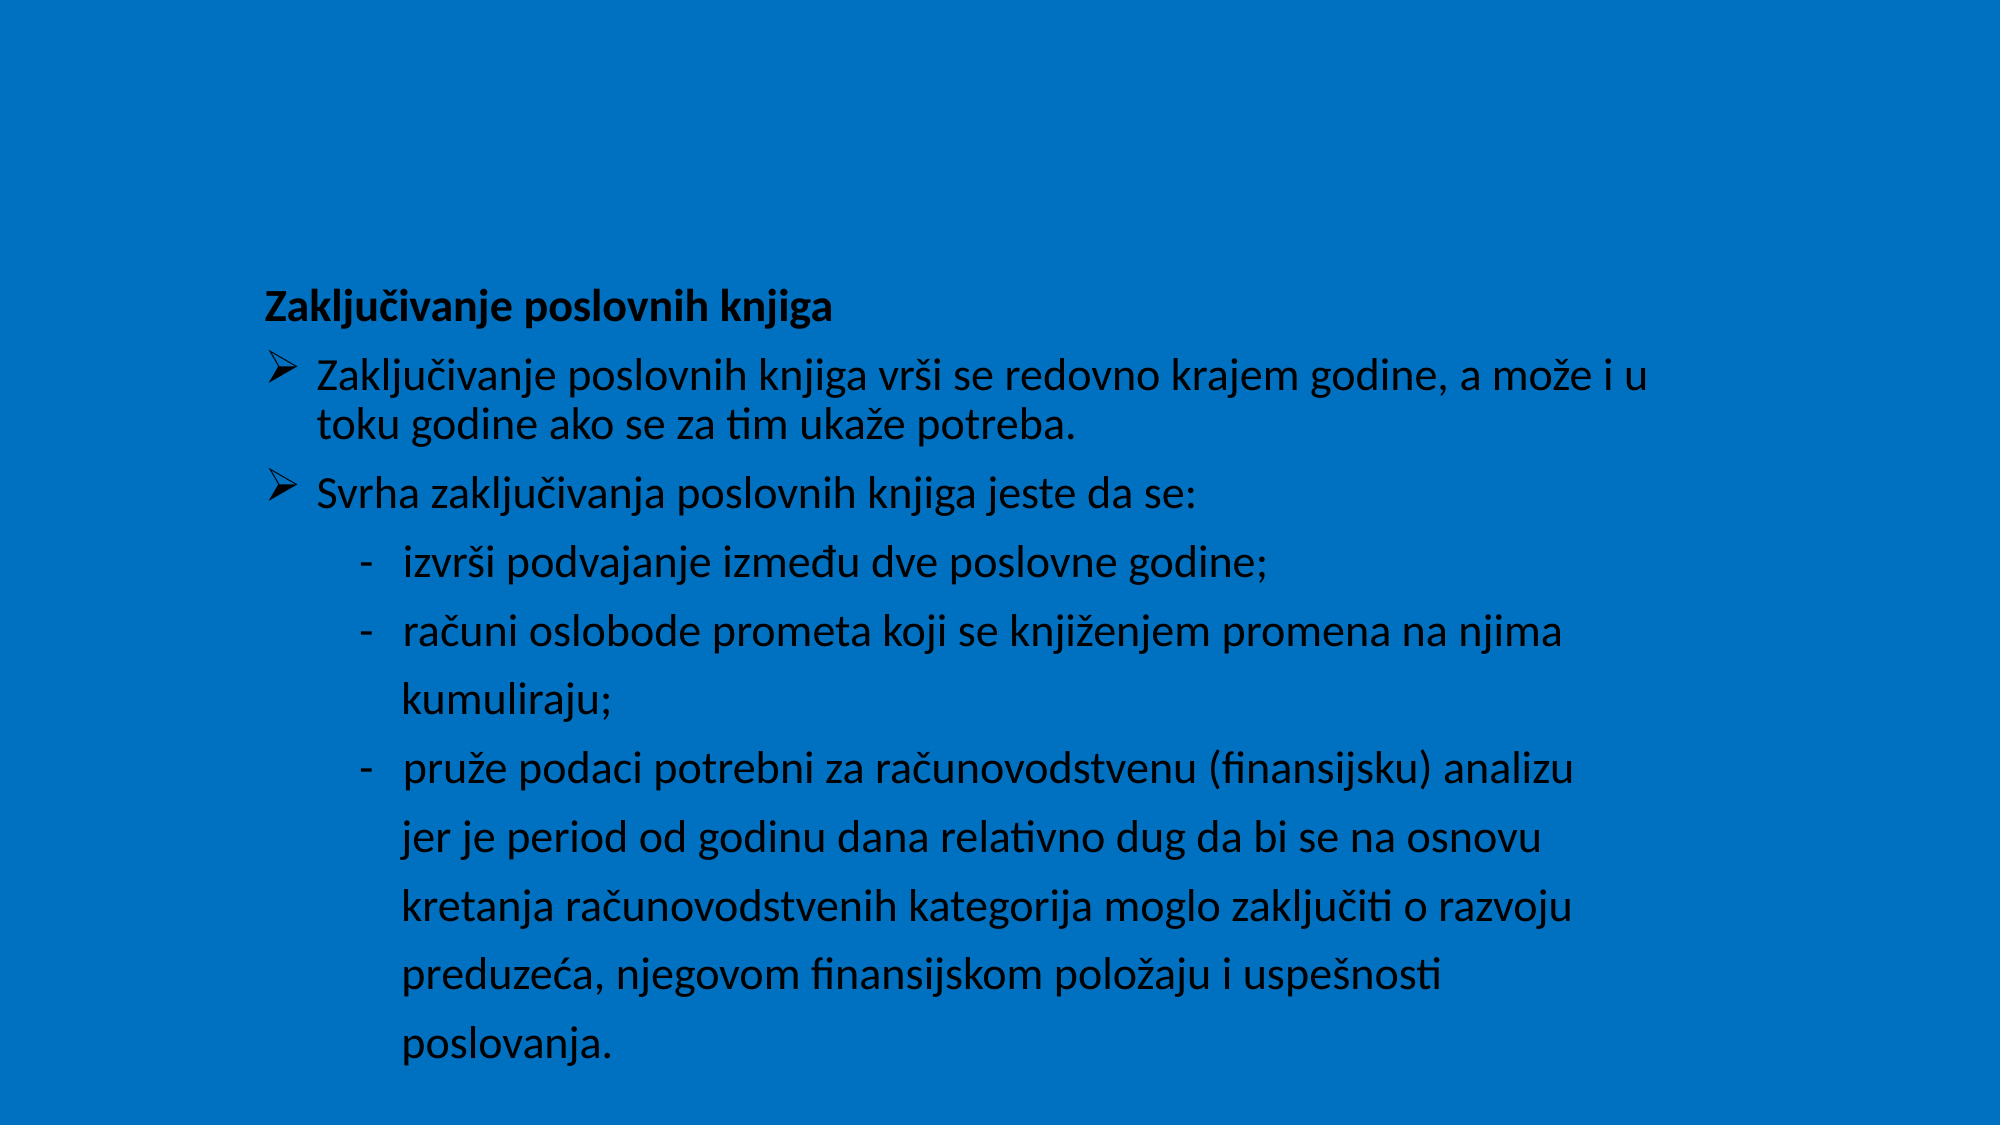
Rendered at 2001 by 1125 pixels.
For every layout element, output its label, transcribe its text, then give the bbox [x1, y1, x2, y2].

subtitle Zaključivanje poslovnih knjiga Zaključivanje poslovnih knjiga vrši se redovno krajem godine, a može i u toku godine ako se za tim ukaže potreba. Svrha zaključivanja poslovnih knjiga jeste da se: - izvrši podvajanje između dve poslovne godine; - računi oslobode prometa koji se knjiženjem promena na njima kumuliraju; - pruže podaci potrebni za računovodstvenu (finansijsku) analizu jer je period od godinu dana relativno dug da bi se na osnovu kretanja računovodstvenih kategorija moglo zaključiti o razvoju preduzeća, njegovom finansijskom položaju i uspešnosti poslovanja. [249, 274, 1750, 1079]
